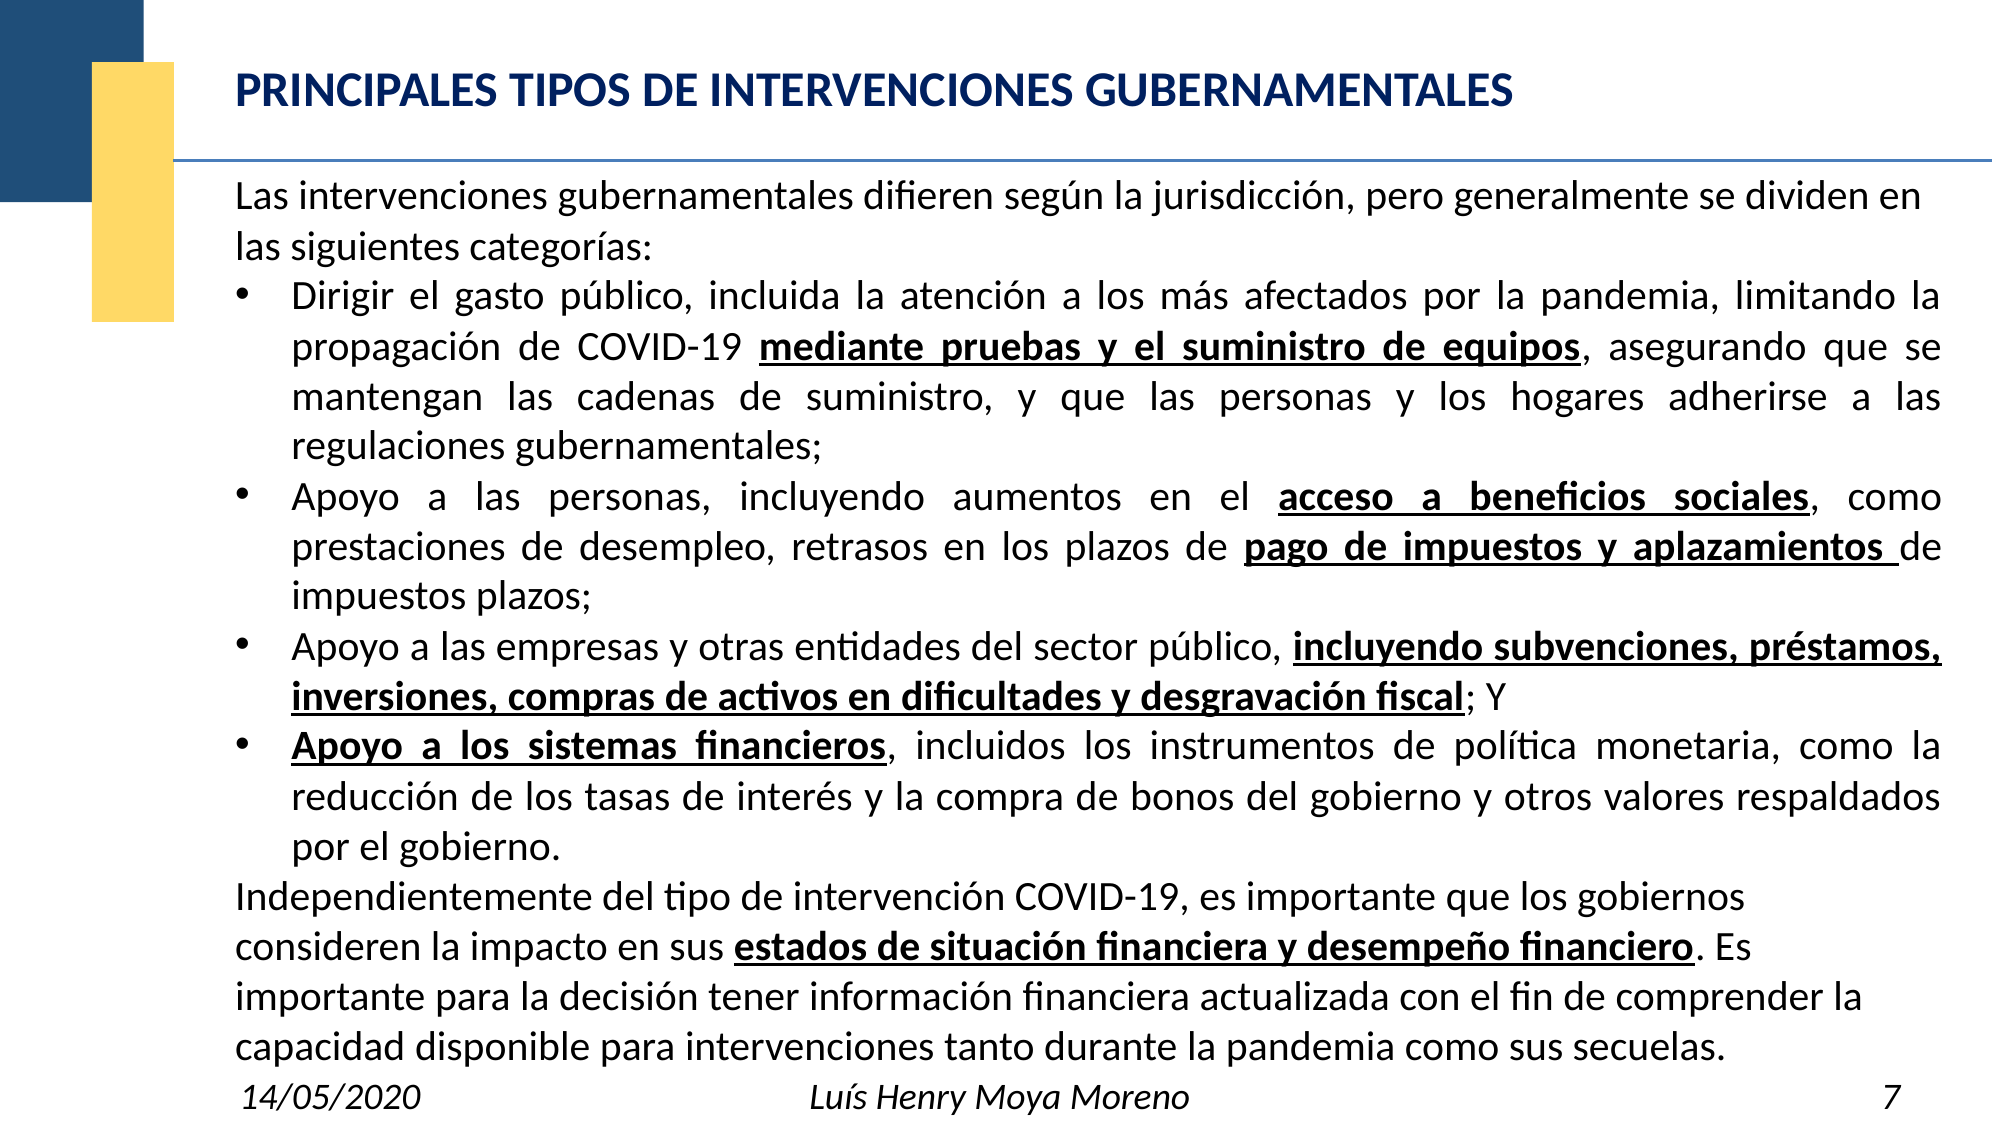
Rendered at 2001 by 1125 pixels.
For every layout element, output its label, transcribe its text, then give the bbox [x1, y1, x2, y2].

footer Luís Henry Moya Moreno [680, 1076, 1320, 1118]
text_box PRINCIPALES TIPOS DE INTERVENCIONES GUBERNAMENTALES [220, 60, 1934, 124]
slide_number 7 [1440, 1076, 1900, 1118]
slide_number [99, 1072, 560, 1118]
text_box Las intervenciones gubernamentales difieren según la jurisdicción, pero generalmente se dividen en las siguientes categorías: Dirigir el gasto público, incluida la atención a los más afectados por la pandemia, limitando la propagación de COVID-19 mediante pruebas y el suministro de equipos, asegurando que se mantengan las cadenas de suministro, y que las personas y los hogares adherirse a las regulaciones gubernamentales; Apoyo a las personas, incluyendo aumentos en el acceso a beneficios sociales, como prestaciones de desempleo, retrasos en los plazos de pago de impuestos y aplazamientos de impuestos plazos; Apoyo a las empresas y otras entidades del sector público, incluyendo subvenciones, préstamos, inversiones, compras de activos en dificultades y desgravación fiscal; Y Apoyo a los sistemas financieros, incluidos los instrumentos de política monetaria, como la reducción de los tasas de interés y la compra de bonos del gobierno y otros valores respaldados por el gobierno. Independientemente del tipo de intervención COVID-19, es importante que los gobiernos consideren la impacto en sus estados de situación financiera y desempeño financiero. Es importante para la decisión tener información financiera actualizada con el fin de comprender la capacidad disponible para intervenciones tanto durante la pandemia como sus secuelas. [220, 172, 1957, 1076]
